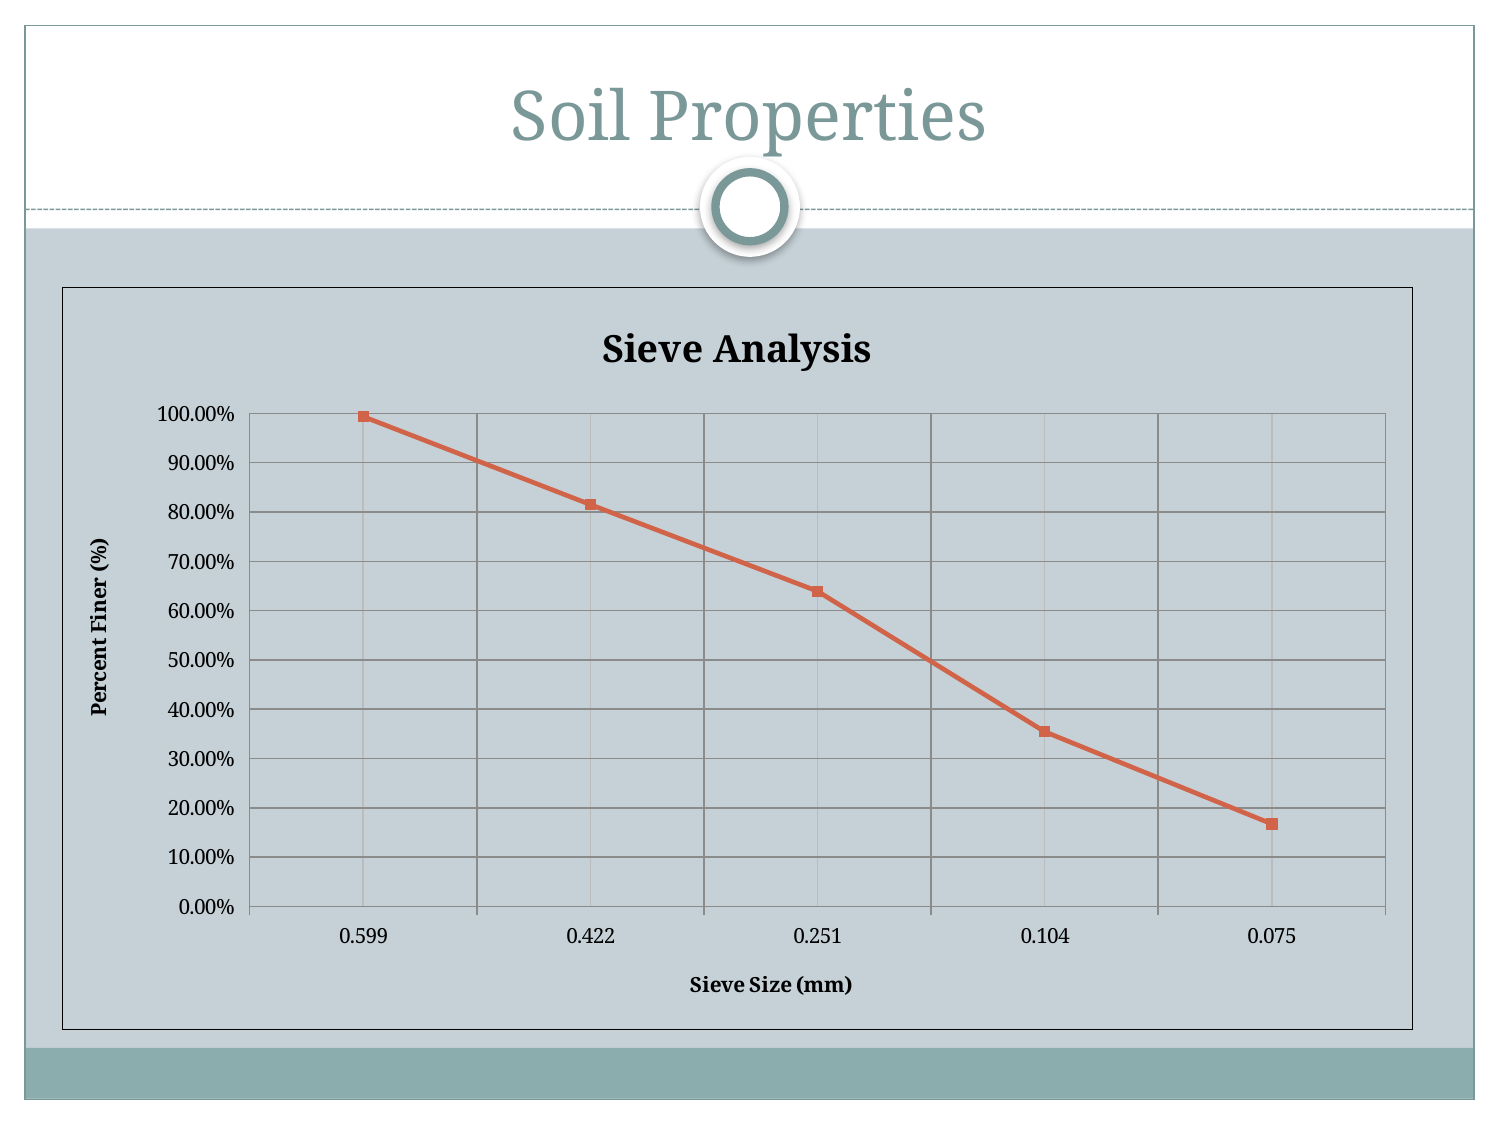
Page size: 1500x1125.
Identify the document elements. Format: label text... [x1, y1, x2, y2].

title Soil Properties [49, 37, 1450, 162]
chart [62, 287, 1413, 1031]
